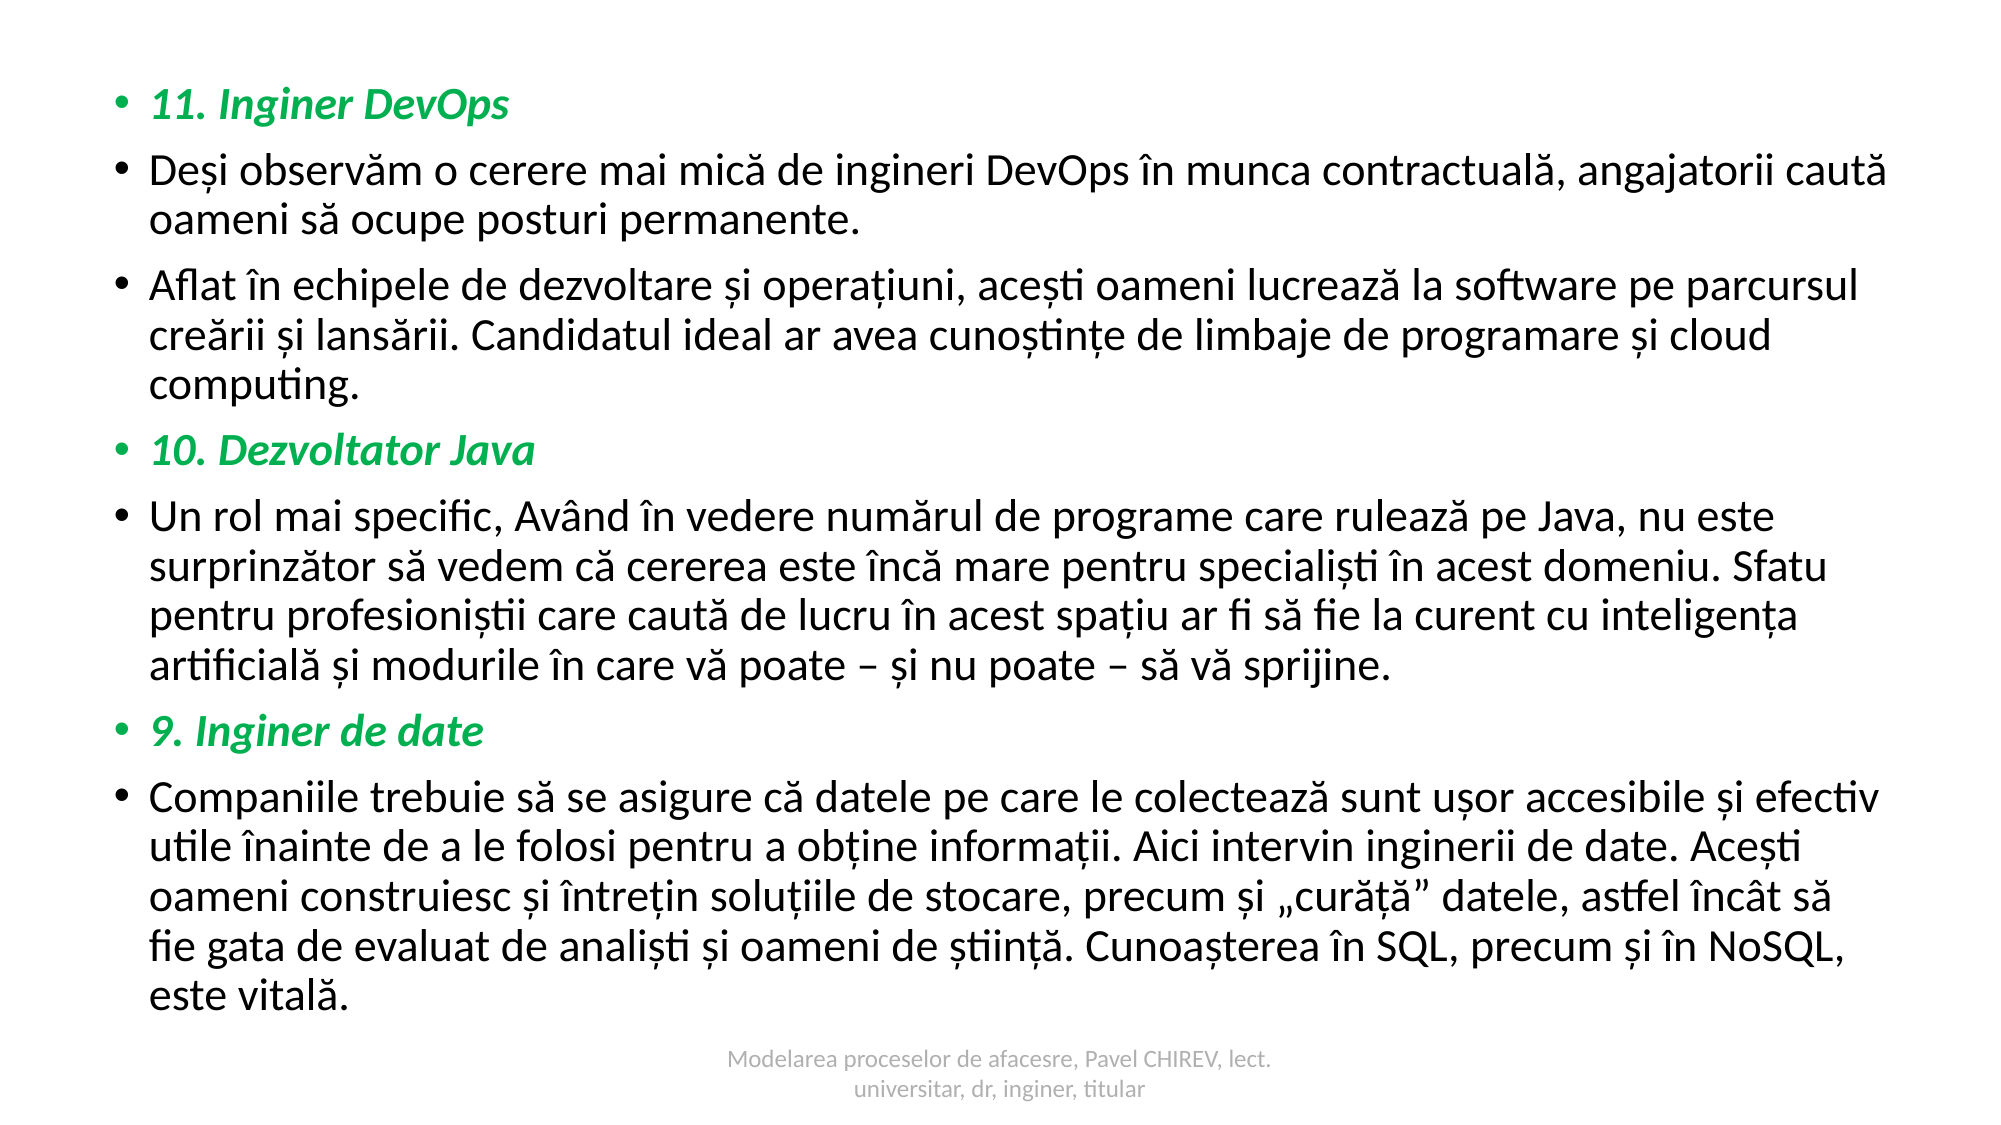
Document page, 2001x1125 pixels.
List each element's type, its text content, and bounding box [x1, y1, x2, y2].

list 11. Inginer DevOps Deși observăm o cerere mai mică de ingineri DevOps în munca contractuală, angajatorii caută oameni să ocupe posturi permanente. Aflat în echipele de dezvoltare și operațiuni, acești oameni lucrează la software pe parcursul creării și lansării. Candidatul ideal ar avea cunoștințe de limbaje de programare și cloud computing. 10. Dezvoltator Java Un rol mai specific, Având în vedere numărul de programe care rulează pe Java, nu este surprinzător să vedem că cererea este încă mare pentru specialiști în acest domeniu. Sfatu pentru profesioniștii care caută de lucru în acest spațiu ar fi să fie la curent cu inteligența artificială și modurile în care vă poate – și nu poate – să vă sprijine. 9. Inginer de date Companiile trebuie să se asigure că datele pe care le colectează sunt ușor accesibile și efectiv utile înainte de a le folosi pentru a obține informații. Aici intervin inginerii de date. Acești oameni construiesc și întrețin soluțiile de stocare, precum și „curăță” datele, astfel încât să fie gata de evaluat de analiști și oameni de știință. Cunoașterea în SQL, precum și în NoSQL, este vitală. [99, 72, 1905, 1029]
footer Modelarea proceselor de afacesre, Pavel CHIREV, lect. universitar, dr, inginer, titular [662, 1042, 1338, 1103]
